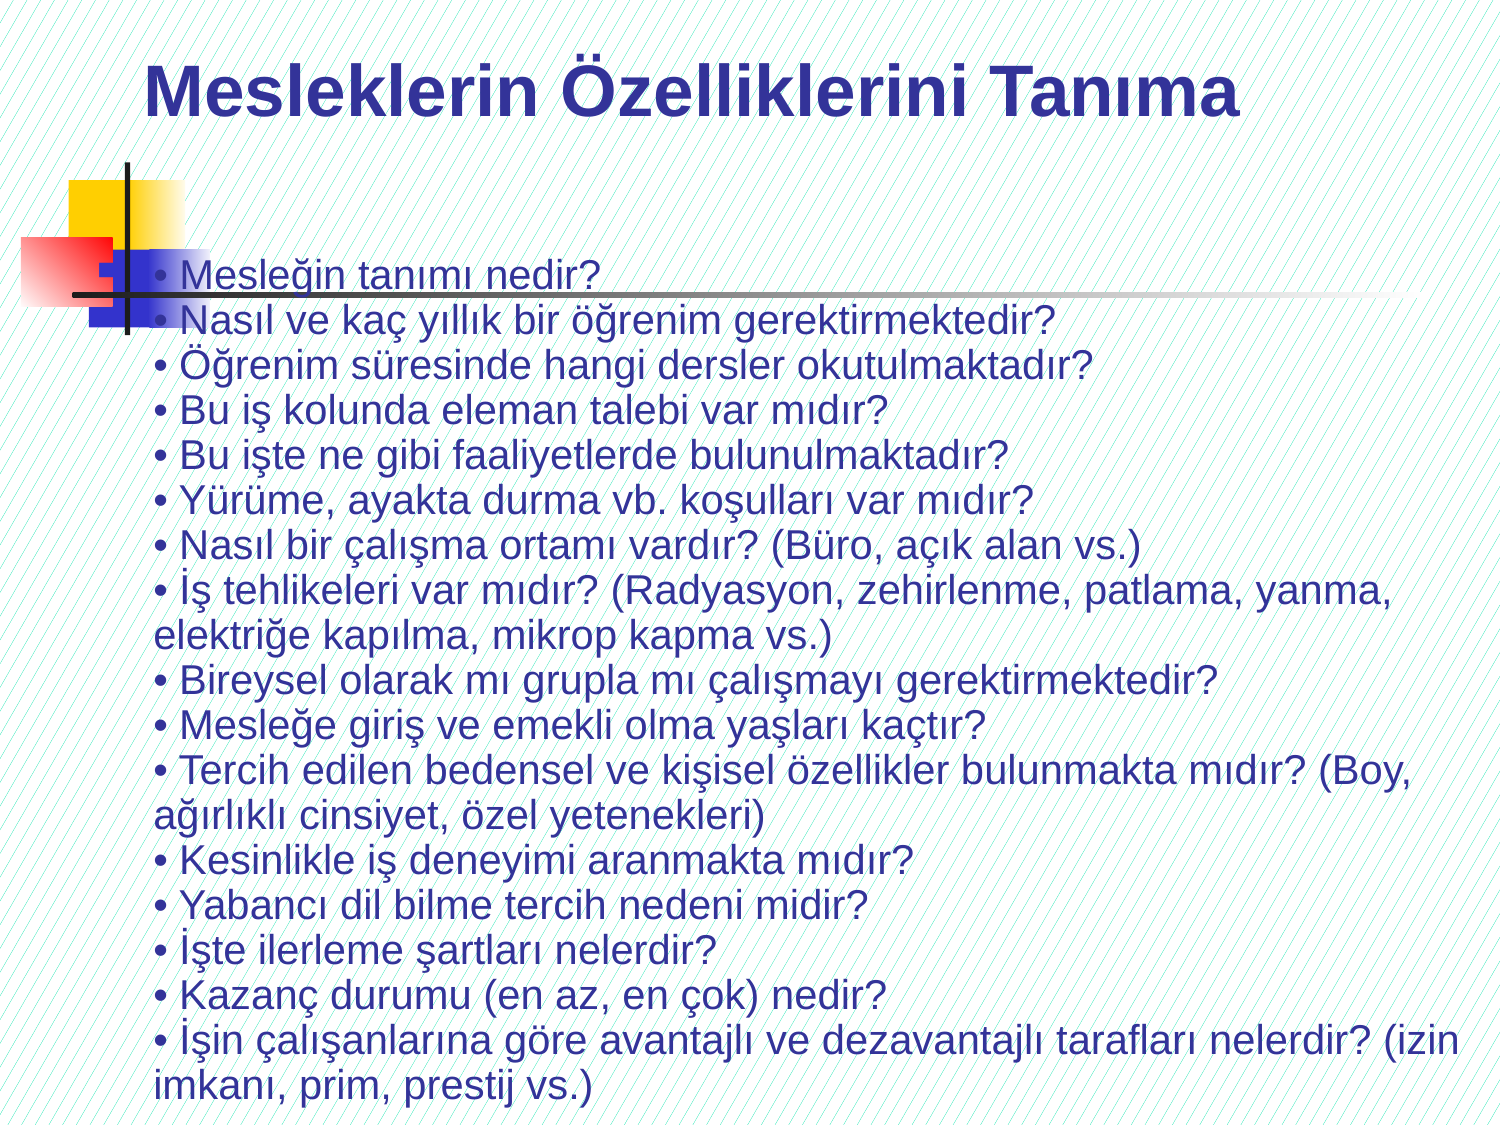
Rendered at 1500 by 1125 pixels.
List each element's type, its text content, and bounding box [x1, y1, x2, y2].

title Mesleklerin Özelliklerini Tanıma [64, 30, 1344, 143]
list • Mesleğin tanımı nedir? • Nasıl ve kaç yıllık bir öğrenim gerektirmektedir? • Öğrenim süresinde hangi dersler okutulmaktadır? • Bu iş kolunda eleman talebi var mıdır? • Bu işte ne gibi faaliyetlerde bulunulmaktadır? • Yürüme, ayakta durma vb. koşulları var mıdır? • Nasıl bir çalışma ortamı vardır? (Büro, açık alan vs.) • İş tehlikeleri var mıdır? (Radyasyon, zehirlenme, patlama, yanma, elektriğe kapılma, mikrop kapma vs.) • Bireysel olarak mı grupla mı çalışmayı gerektirmektedir? • Mesleğe giriş ve emekli olma yaşları kaçtır? • Tercih edilen bedensel ve kişisel özellikler bulunmakta mıdır? (Boy, ağırlıklı cinsiyet, özel yetenekleri) • Kesinlikle iş deneyimi aranmakta mıdır? • Yabancı dil bilme tercih nedeni midir? • İşte ilerleme şartları nelerdir? • Kazanç durumu (en az, en çok) nedir? • İşin çalışanlarına göre avantajlı ve dezavantajlı tarafları nelerdir? (izin imkanı, prim, prestij vs.) [81, 245, 1500, 1071]
